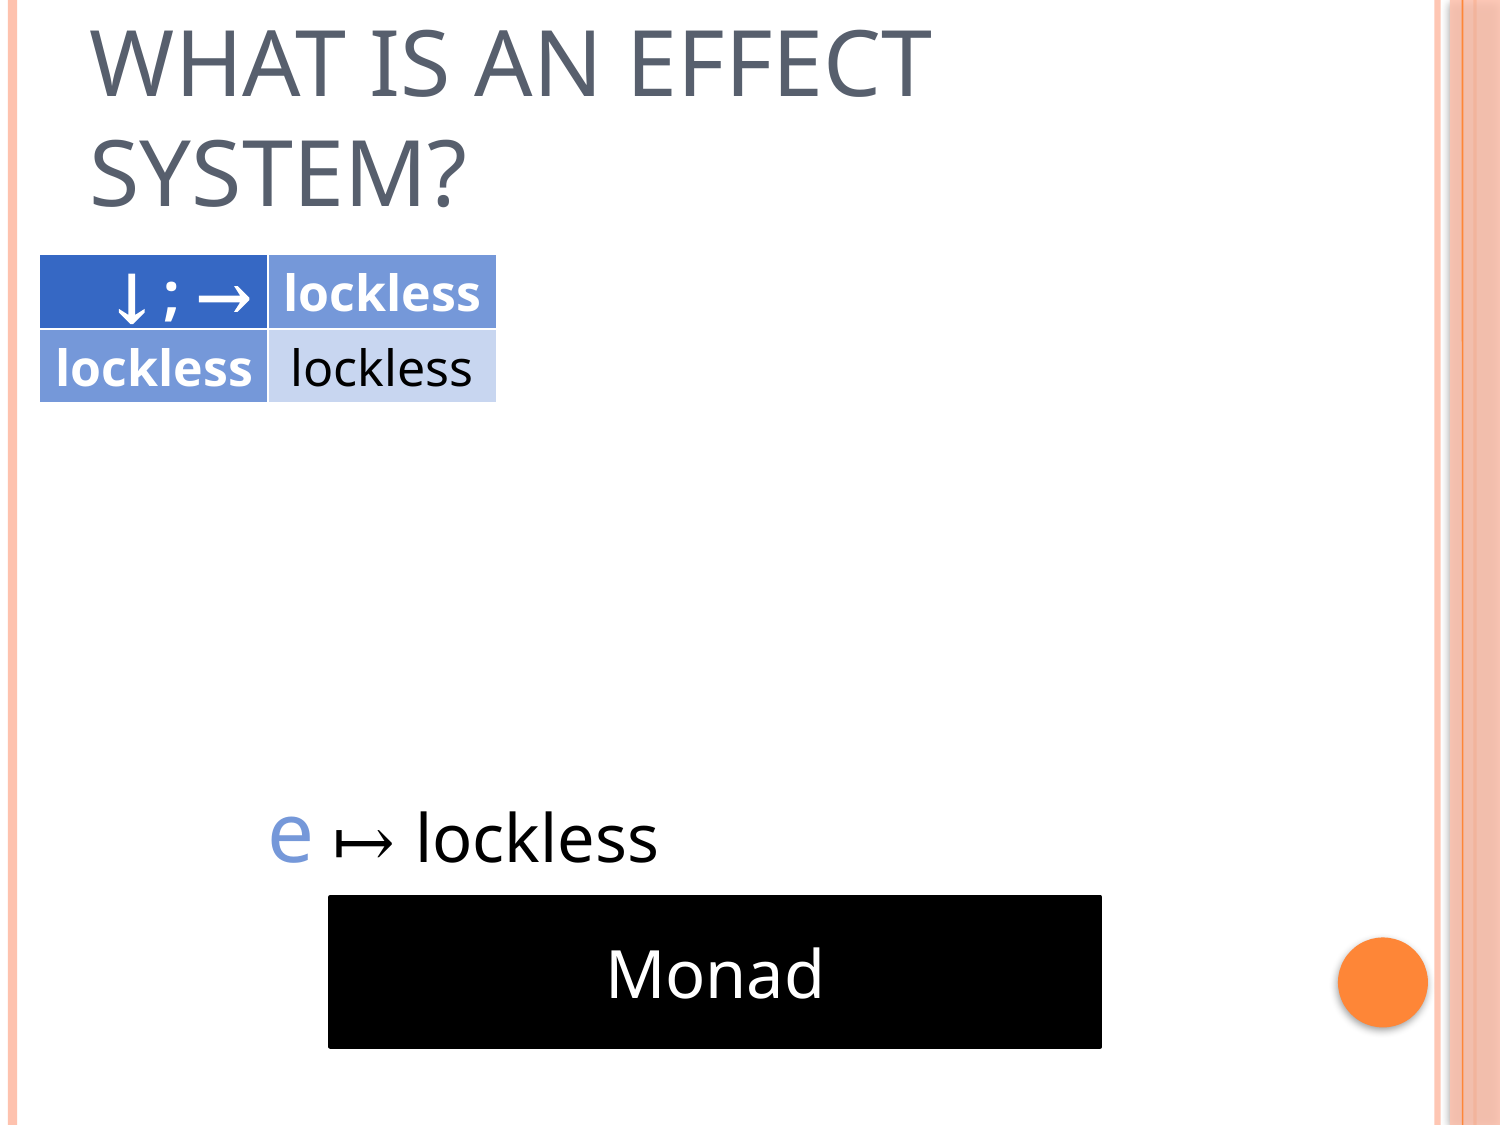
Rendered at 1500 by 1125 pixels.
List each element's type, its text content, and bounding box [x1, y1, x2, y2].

text_box lockless [270, 327, 499, 406]
text_box Monad [328, 895, 1102, 1049]
title What is an Effect System? [75, 45, 1300, 233]
text_box e ↦ lockless, critical, entrant [252, 771, 1182, 887]
text_box lockless [270, 252, 499, 327]
text_box lockless [37, 327, 270, 406]
text_box ↓ ; → [37, 252, 270, 327]
